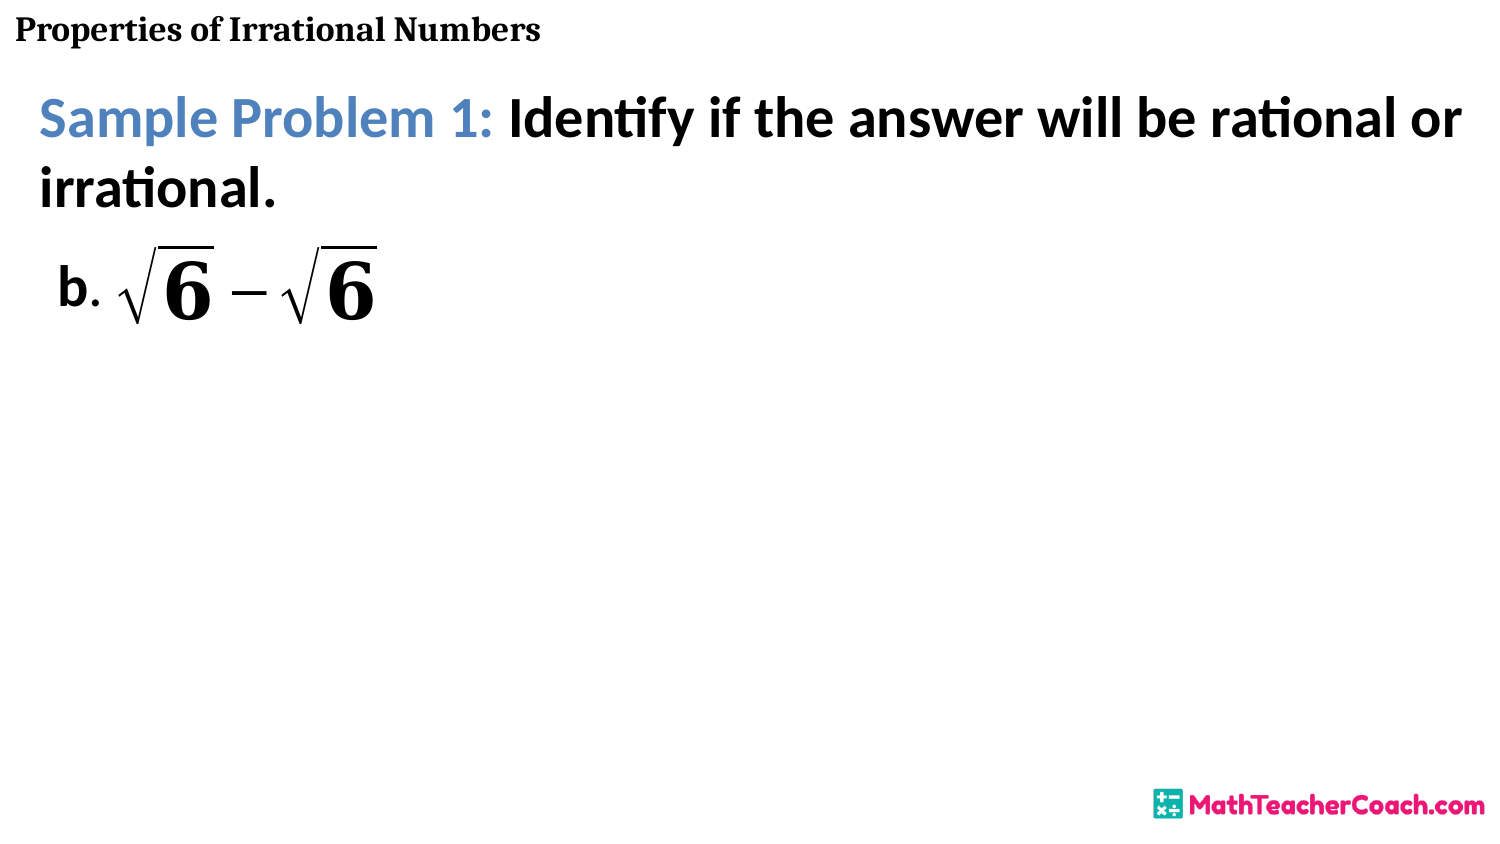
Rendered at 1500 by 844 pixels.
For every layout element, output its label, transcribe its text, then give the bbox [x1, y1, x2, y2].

text_box b. [42, 241, 119, 326]
list Sample Problem 1: Identify if the answer will be rational or irrational. [24, 71, 1500, 242]
picture [1149, 784, 1487, 821]
title Properties of Irrational Numbers [0, 0, 1350, 57]
